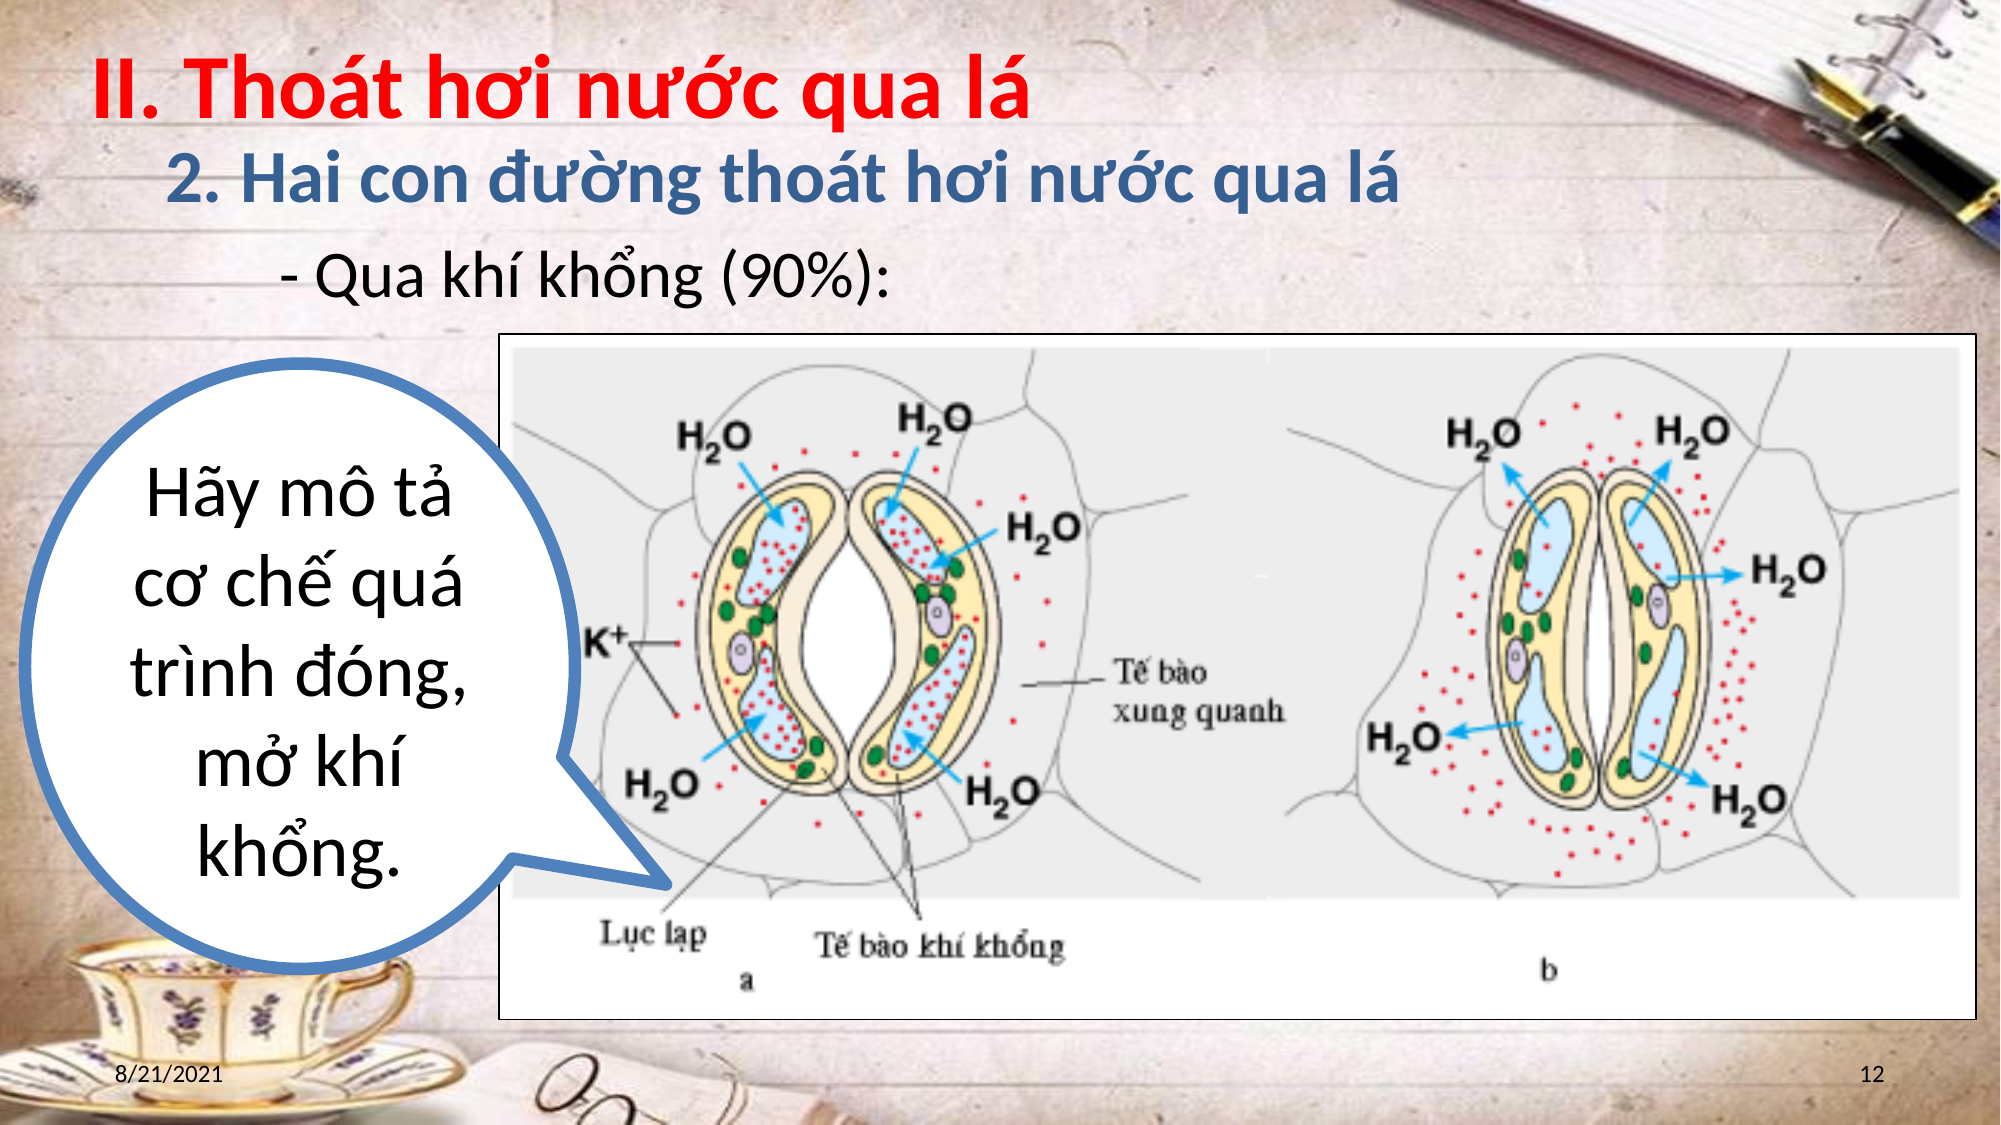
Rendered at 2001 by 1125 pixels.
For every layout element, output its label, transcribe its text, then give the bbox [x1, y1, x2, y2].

text_box - Qua khí khổng (90%): [264, 222, 916, 318]
title II. Thoát hơi nước qua lá [75, 13, 1975, 151]
slide_number ‹#› [1433, 1042, 1900, 1103]
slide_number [99, 1042, 567, 1103]
text_box Hãy mô tả cơ chế quá trình đóng, mở khí khổng. [24, 363, 494, 969]
text_box 2. Hai con đường thoát hơi nước qua lá [150, 151, 1538, 248]
picture [0, 0, 2001, 1125]
